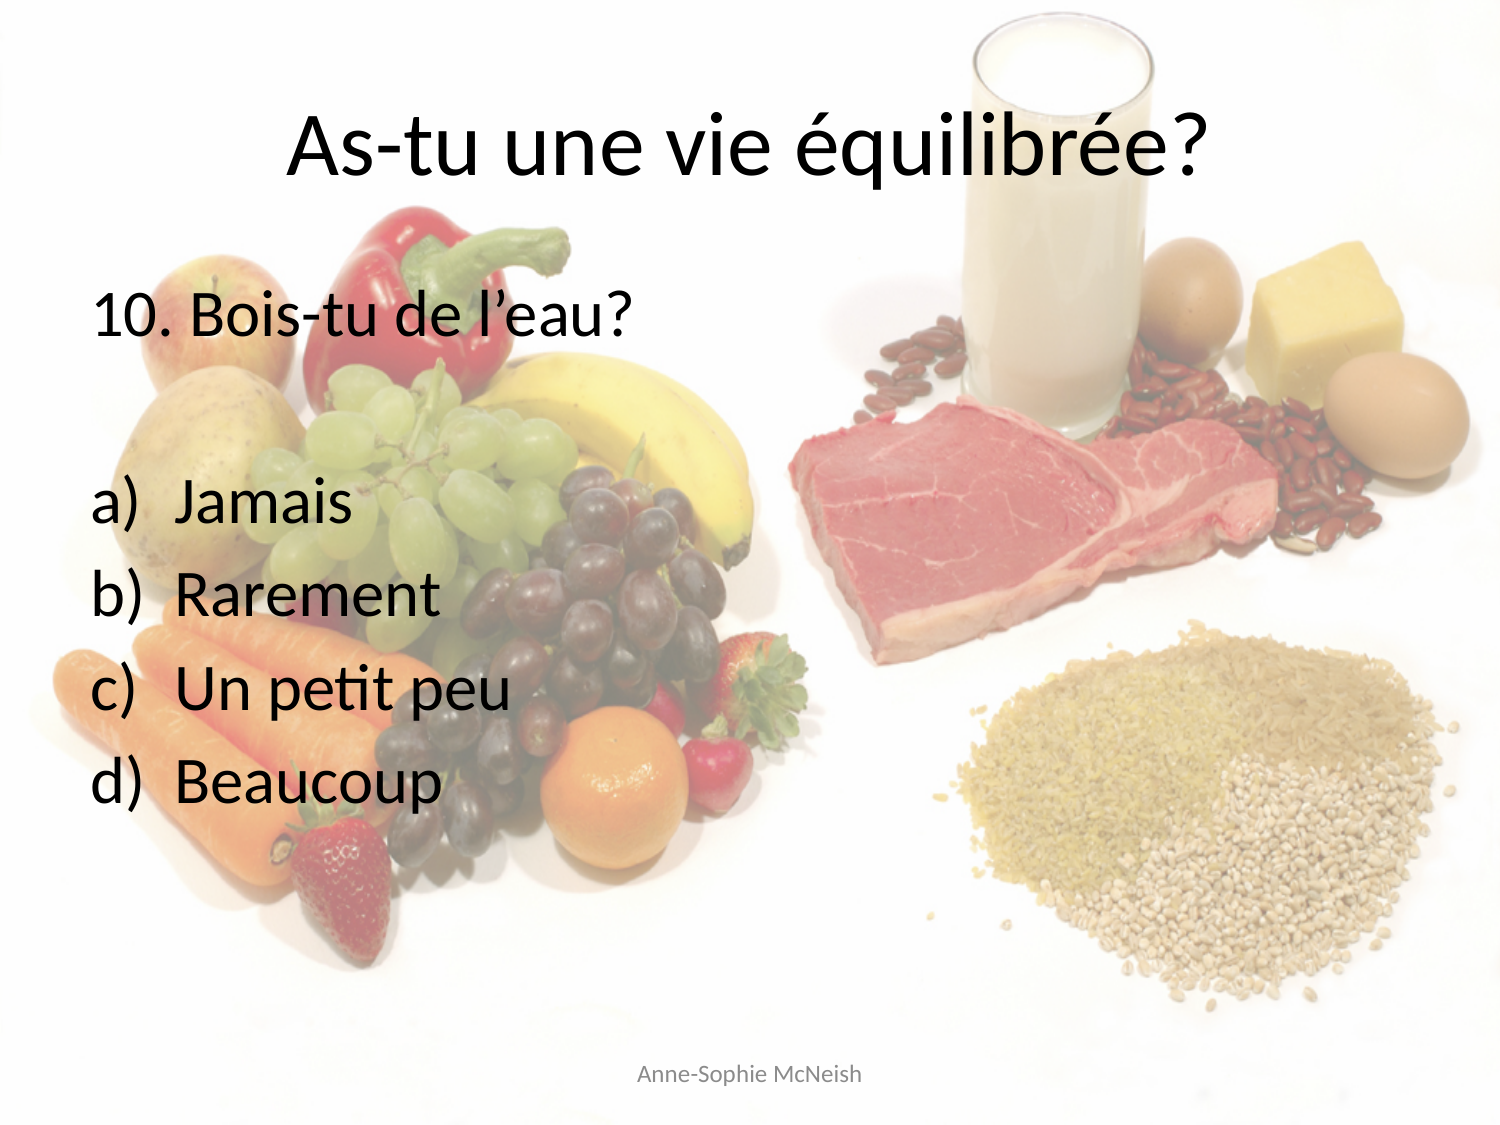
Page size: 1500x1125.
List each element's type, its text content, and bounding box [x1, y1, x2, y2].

title As-tu une vie équilibrée? [75, 45, 1425, 233]
list 10. Bois-tu de l’eau? Jamais Rarement Un petit peu Beaucoup [75, 262, 1425, 1005]
footer Anne-Sophie McNeish [512, 1042, 988, 1103]
